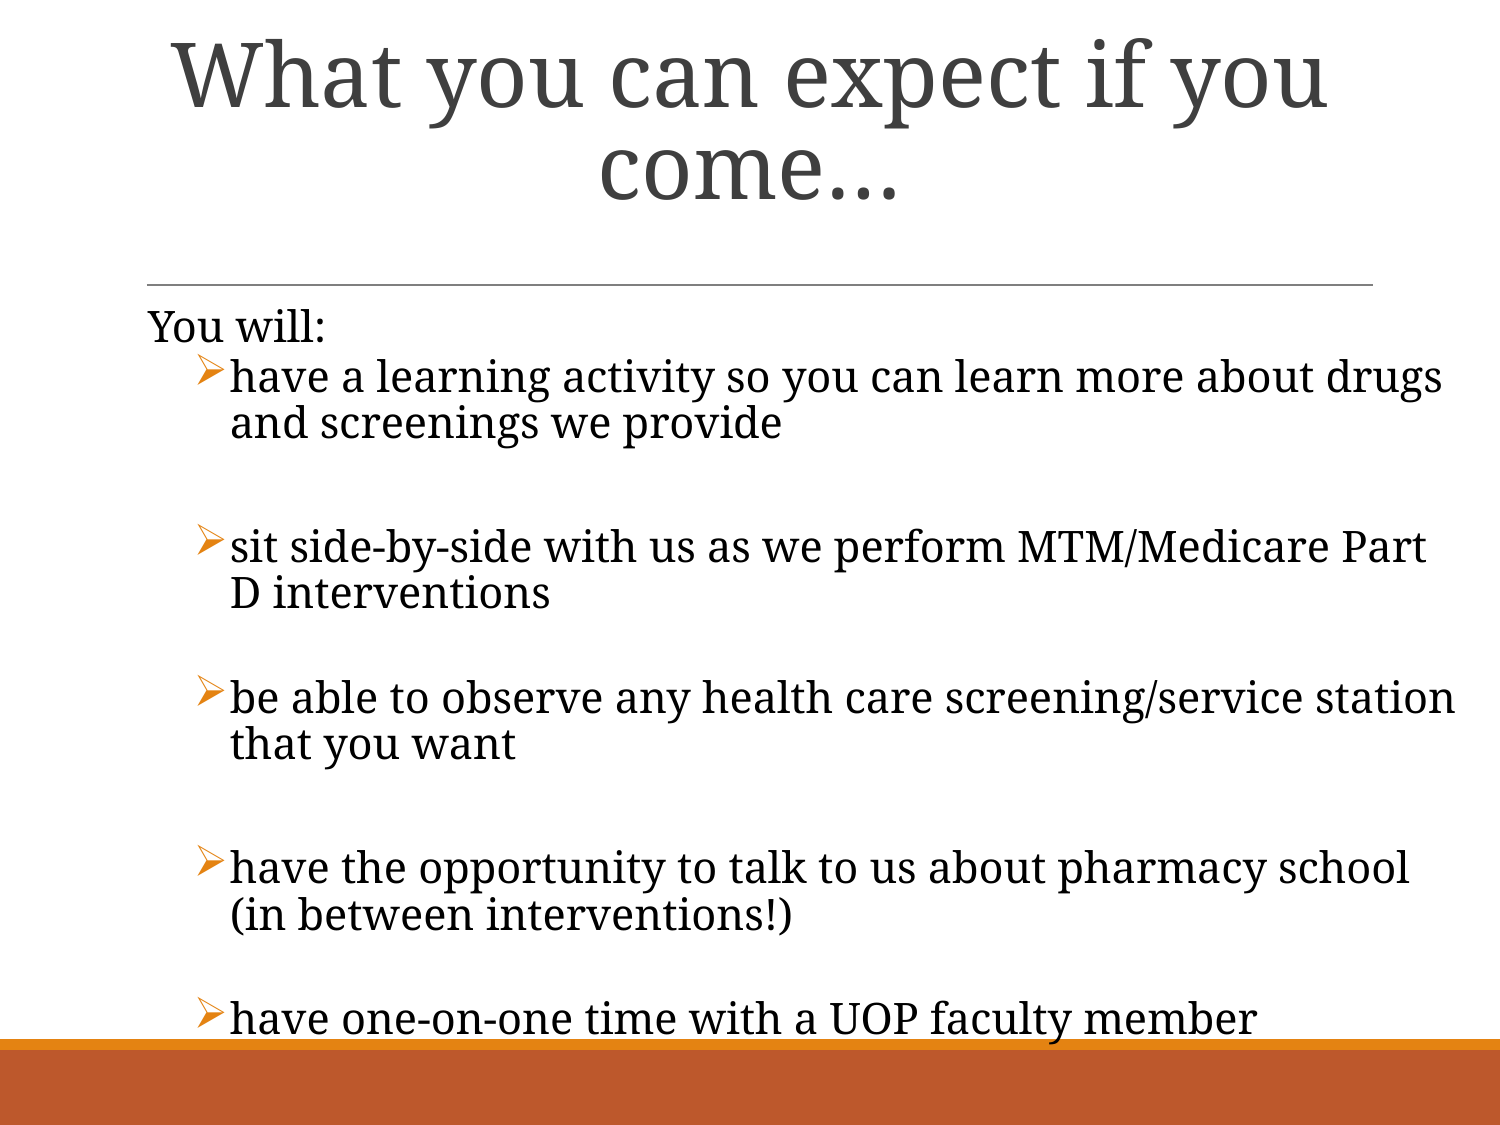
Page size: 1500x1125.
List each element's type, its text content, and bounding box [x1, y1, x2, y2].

list You will: have a learning activity so you can learn more about drugs and screenings we provide sit side-by-side with us as we perform MTM/Medicare Part D interventions be able to observe any health care screening/service station that you want have the opportunity to talk to us about pharmacy school (in between interventions!) have one-on-one time with a UOP faculty member [121, 290, 1472, 1064]
title What you can expect if you come… [75, 45, 1425, 233]
